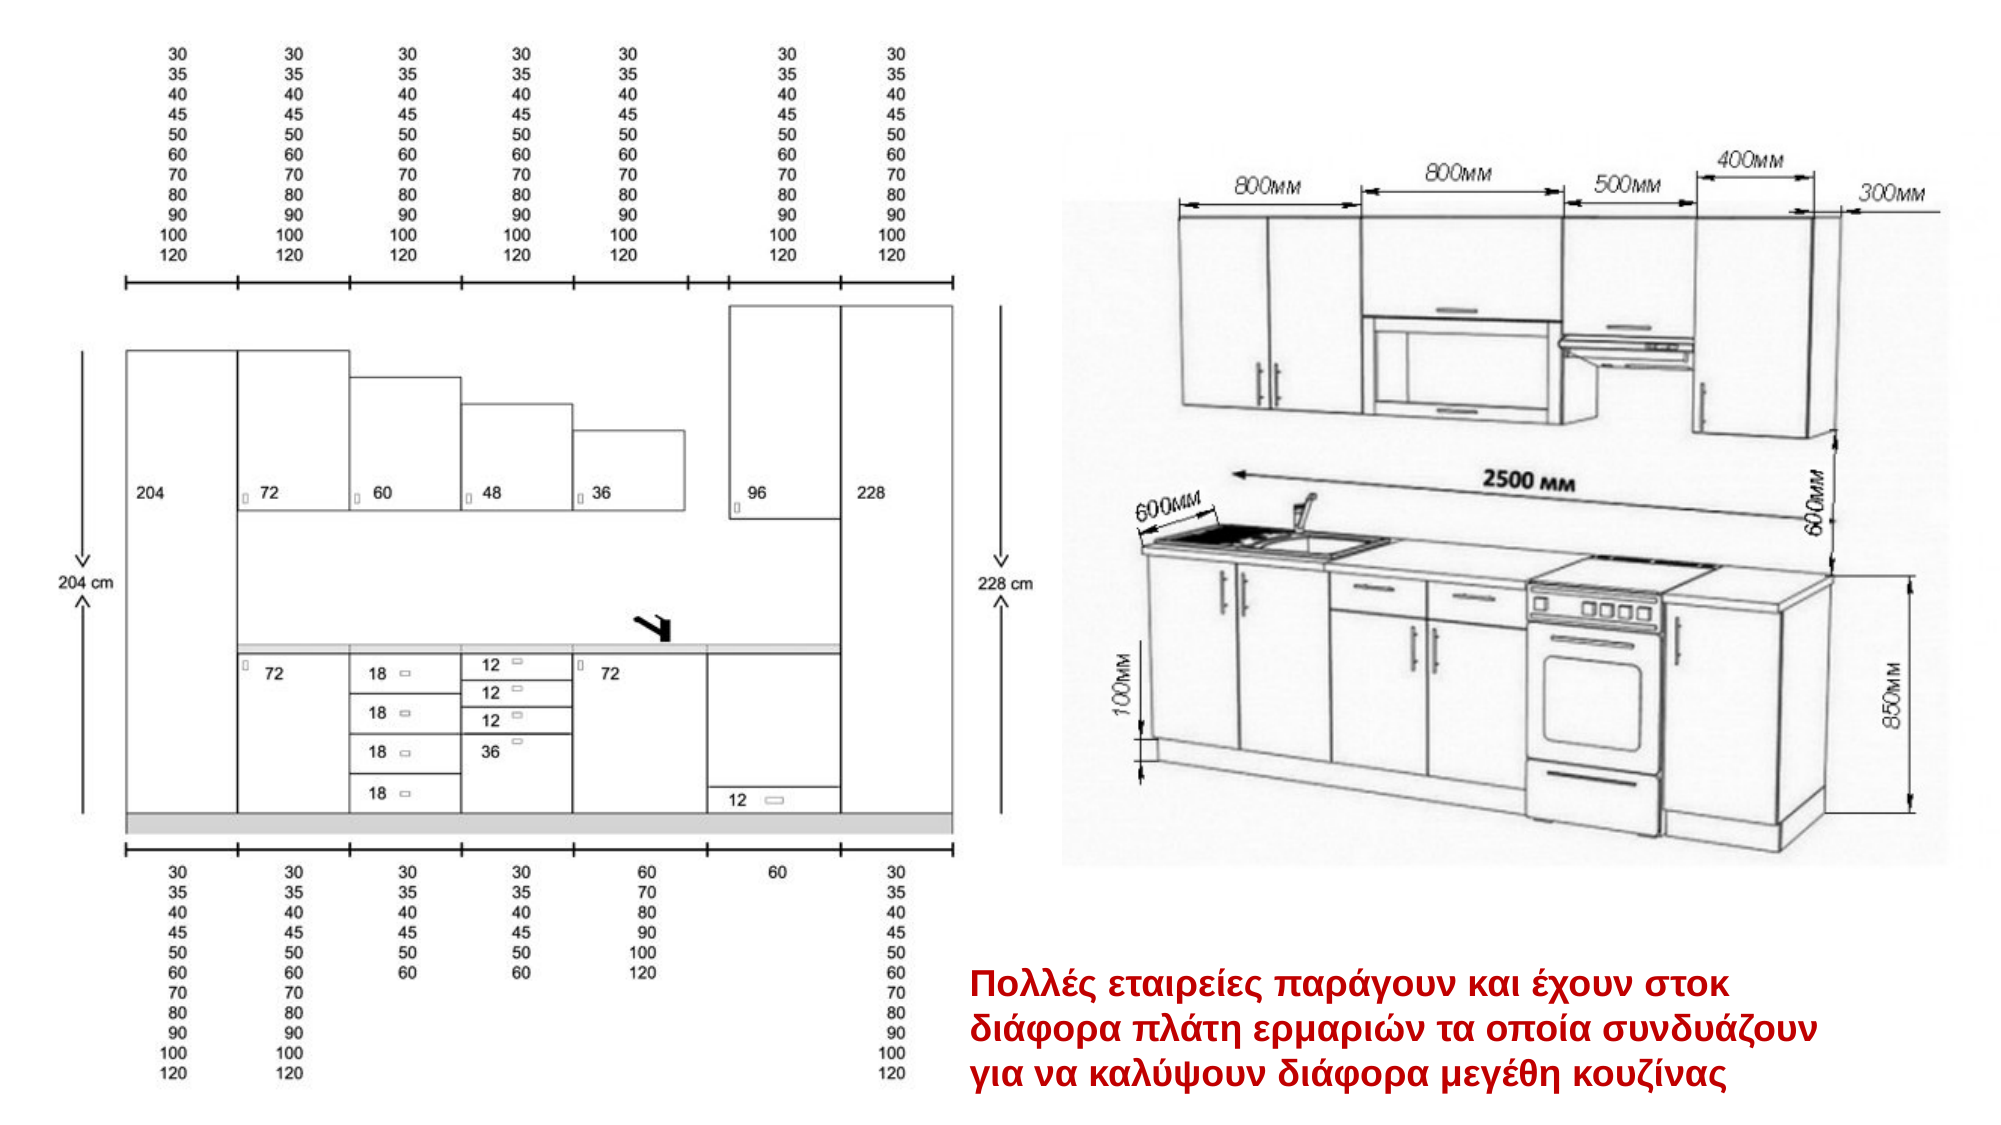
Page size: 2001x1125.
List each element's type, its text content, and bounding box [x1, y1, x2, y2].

picture [1062, 132, 2000, 869]
picture [47, 29, 1042, 1104]
text_box Πολλές εταιρείες παράγουν και έχουν στοκ διάφορα πλάτη ερμαριών τα οποία συνδυάζουν για να καλύψουν διάφορα μεγέθη κουζίνας [1042, 951, 1866, 1102]
